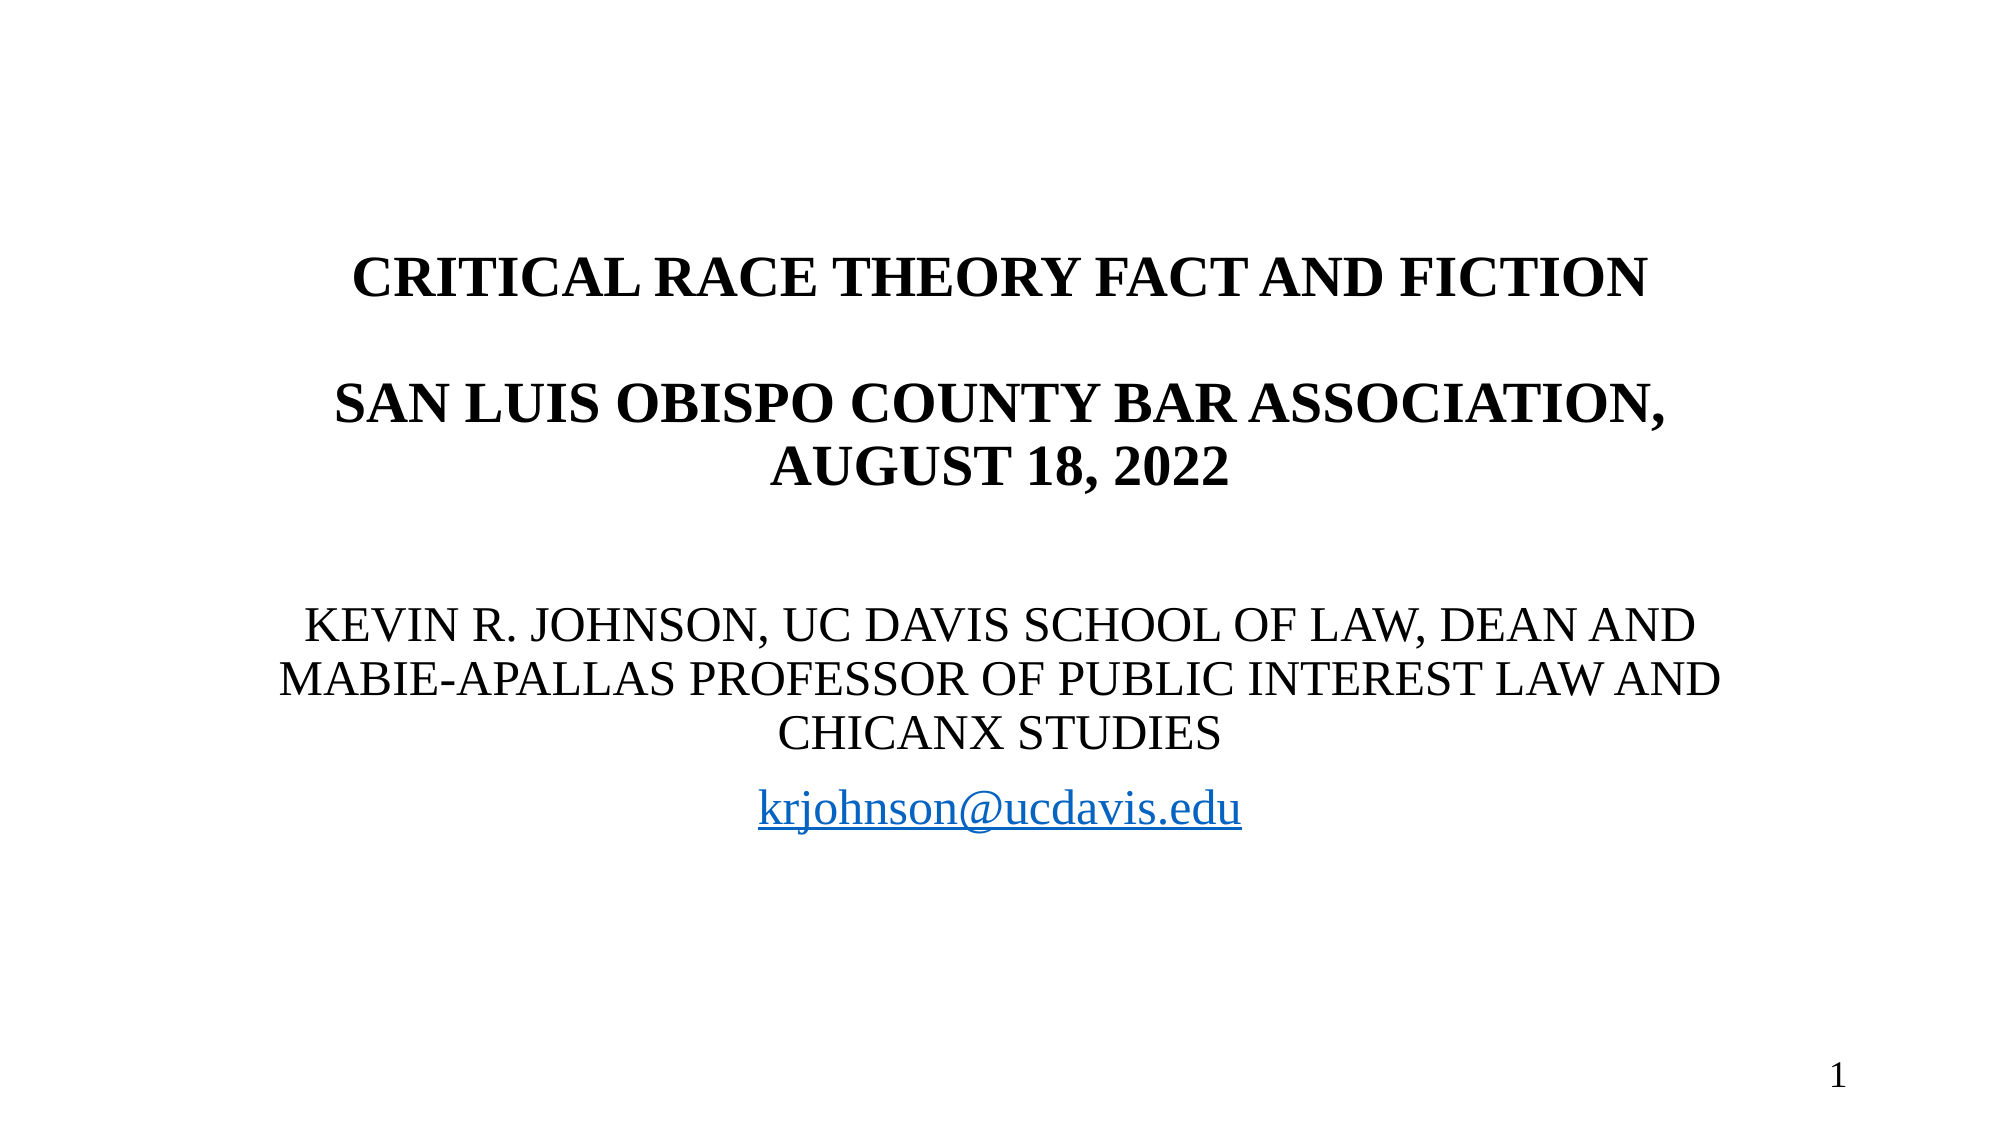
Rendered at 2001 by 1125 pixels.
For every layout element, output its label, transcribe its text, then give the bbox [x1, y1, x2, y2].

title CRITICAL RACE THEORY FACT AND FICTION SAN LUIS OBISPO COUNTY BAR ASSOCIATION, AUGUST 18, 2022 [249, 184, 1750, 576]
subtitle Kevin R. Johnson, UC Davis School of Law, Dean and Mabie-Apallas Professor of Public Interest Law and Chicanx Studies krjohnson@ucdavis.edu [249, 590, 1750, 1043]
slide_number 1 [1412, 1042, 1863, 1103]
